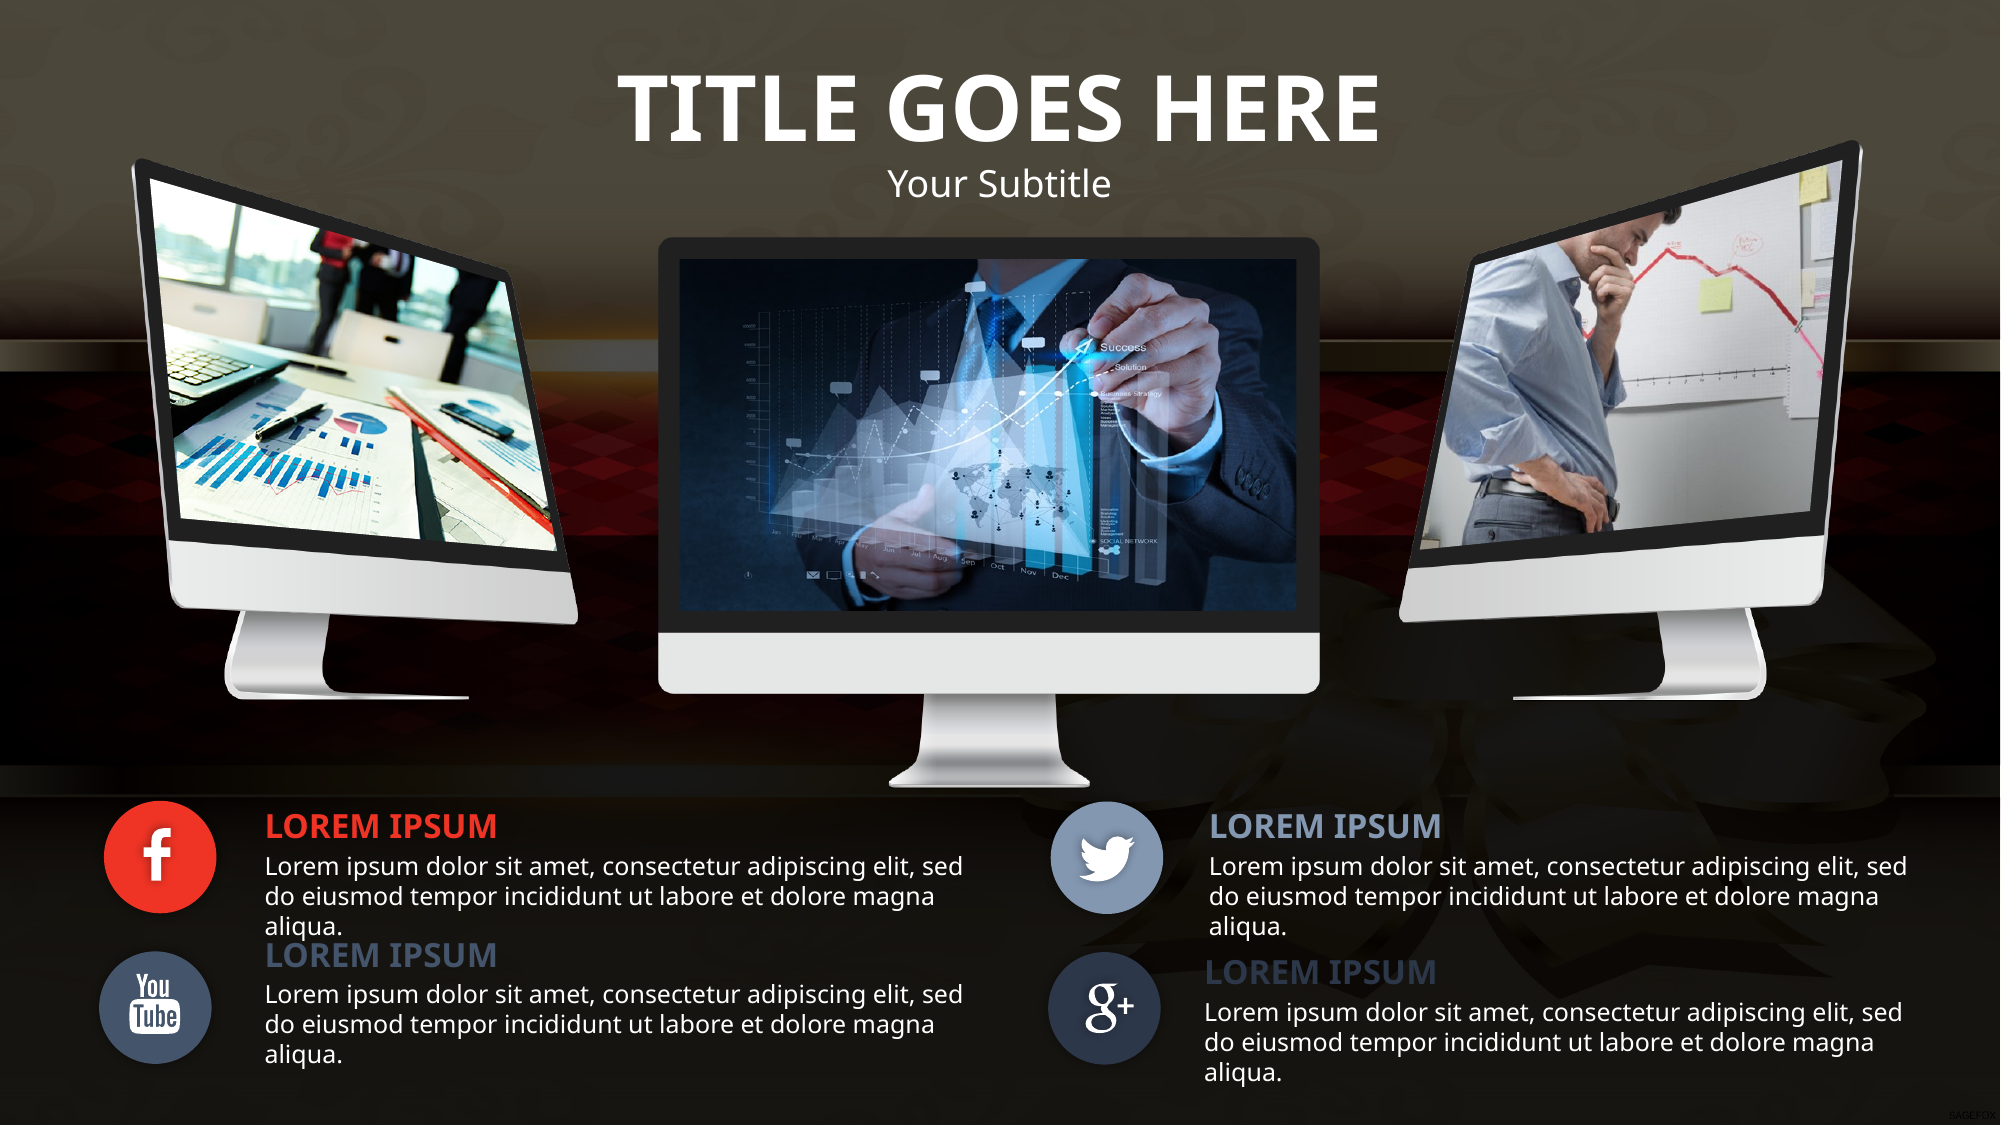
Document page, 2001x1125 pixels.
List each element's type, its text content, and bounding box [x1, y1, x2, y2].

text_box LOREM IPSUM Lorem ipsum dolor sit amet, consectetur adipiscing elit, sed do eiusmod tempor incididunt ut labore et dolore magna aliqua. [249, 797, 1000, 926]
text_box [1050, 801, 1164, 914]
text_box [0, 534, 2000, 1125]
picture [0, 0, 2001, 1125]
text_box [103, 800, 217, 914]
text_box TITLE GOES HERE Your Subtitle [548, 42, 1452, 212]
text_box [1048, 952, 1161, 1065]
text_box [99, 951, 212, 1064]
text_box LOREM IPSUM Lorem ipsum dolor sit amet, consectetur adipiscing elit, sed do eiusmod tempor incididunt ut labore et dolore magna aliqua. [1194, 797, 1945, 948]
text_box LOREM IPSUM Lorem ipsum dolor sit amet, consectetur adipiscing elit, sed do eiusmod tempor incididunt ut labore et dolore magna aliqua. [1189, 943, 1940, 1094]
text_box LOREM IPSUM Lorem ipsum dolor sit amet, consectetur adipiscing elit, sed do eiusmod tempor incididunt ut labore et dolore magna aliqua. [249, 926, 1000, 1077]
